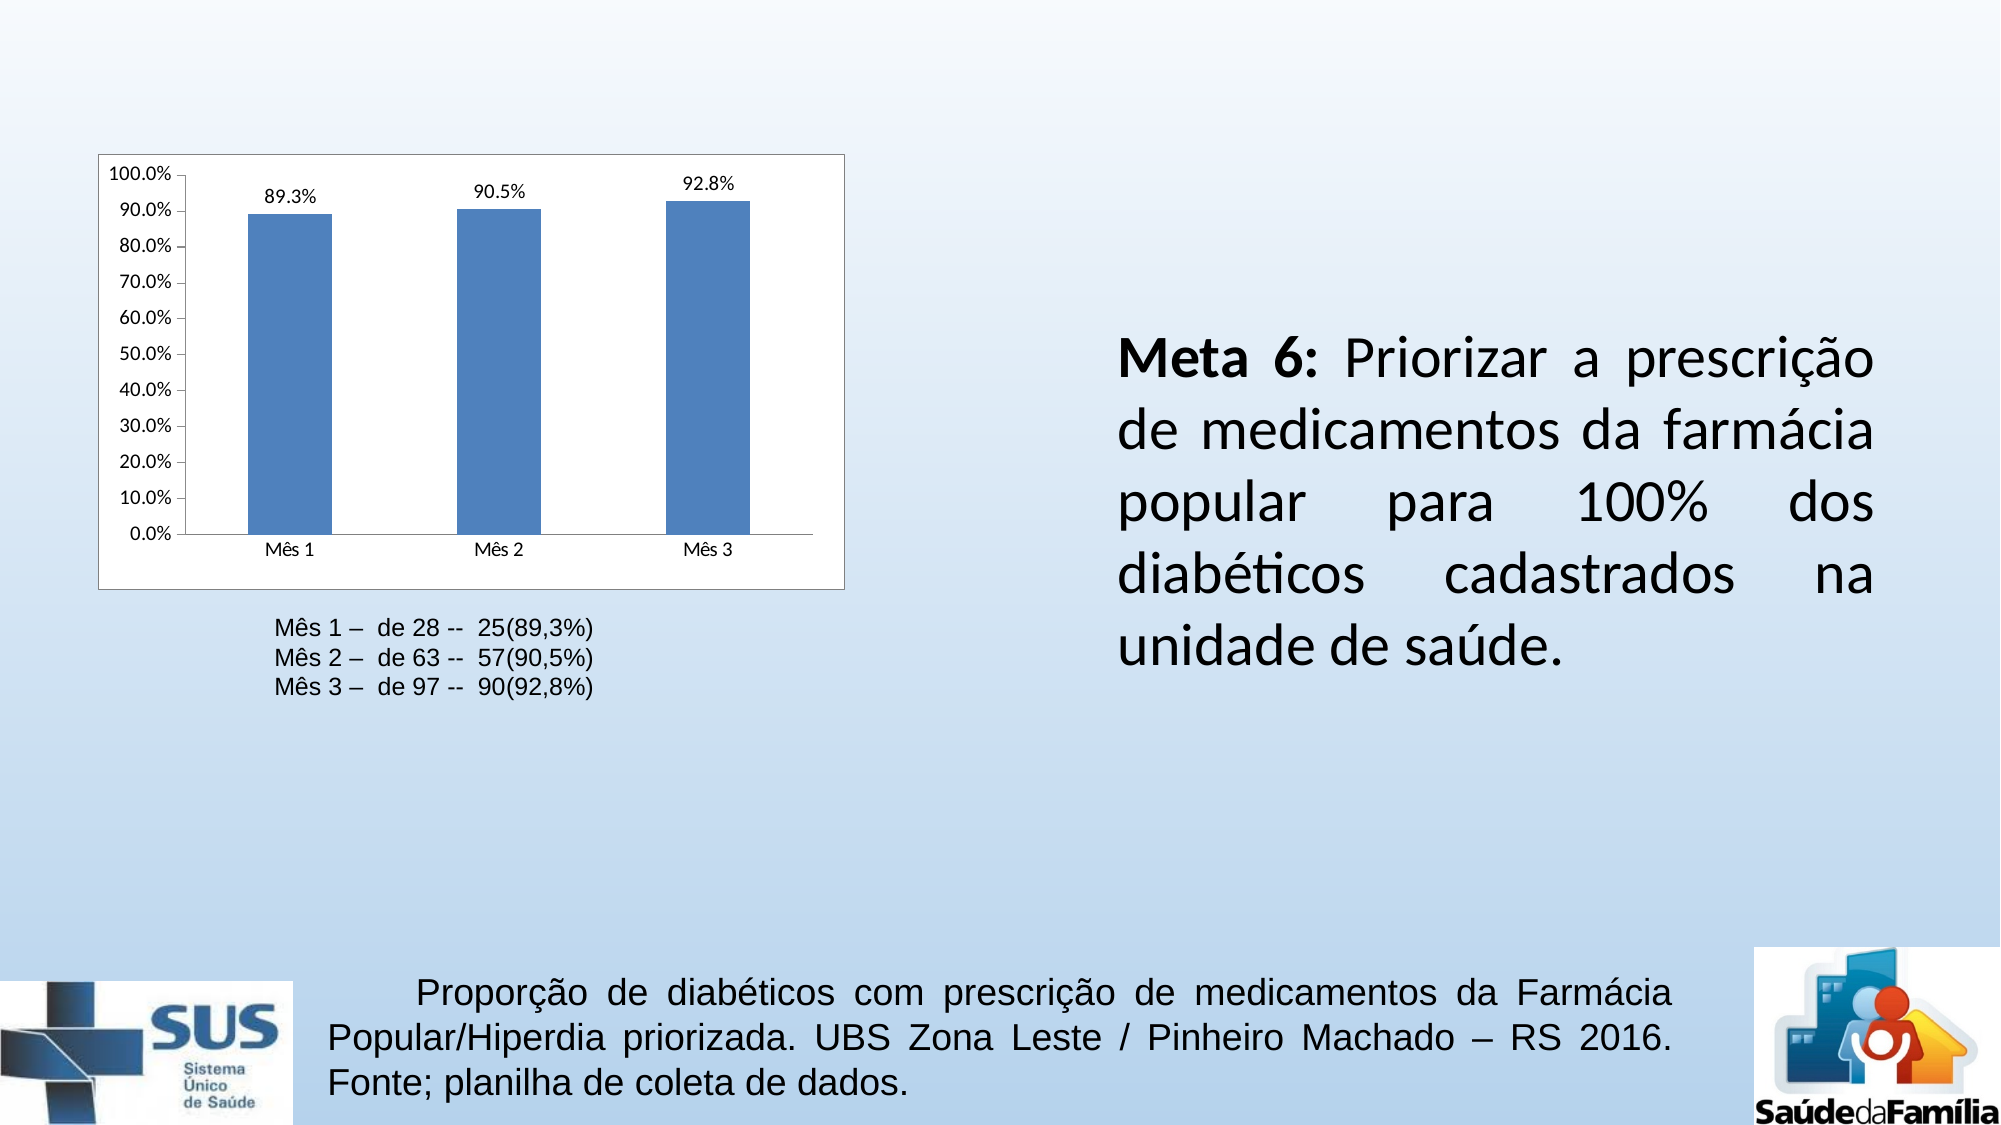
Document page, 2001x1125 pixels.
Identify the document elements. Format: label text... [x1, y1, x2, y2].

picture [0, 981, 293, 1125]
text_box Mês 1 – de 28 -- 25(89,3%) Mês 2 – de 63 -- 57(90,5%) Mês 3 – de 97 -- 90(92,8%) [259, 603, 685, 709]
text_box Proporção de diabéticos com prescrição de medicamentos da Farmácia Popular/Hiperdia priorizada. UBS Zona Leste / Pinheiro Machado – RS 2016. Fonte; planilha de coleta de dados. [312, 960, 1688, 1111]
text_box Meta 6: Priorizar a prescrição de medicamentos da farmácia popular para 100% dos diabéticos cadastrados na unidade de saúde. [1102, 310, 1891, 686]
chart [98, 153, 845, 590]
picture [1754, 947, 2000, 1125]
